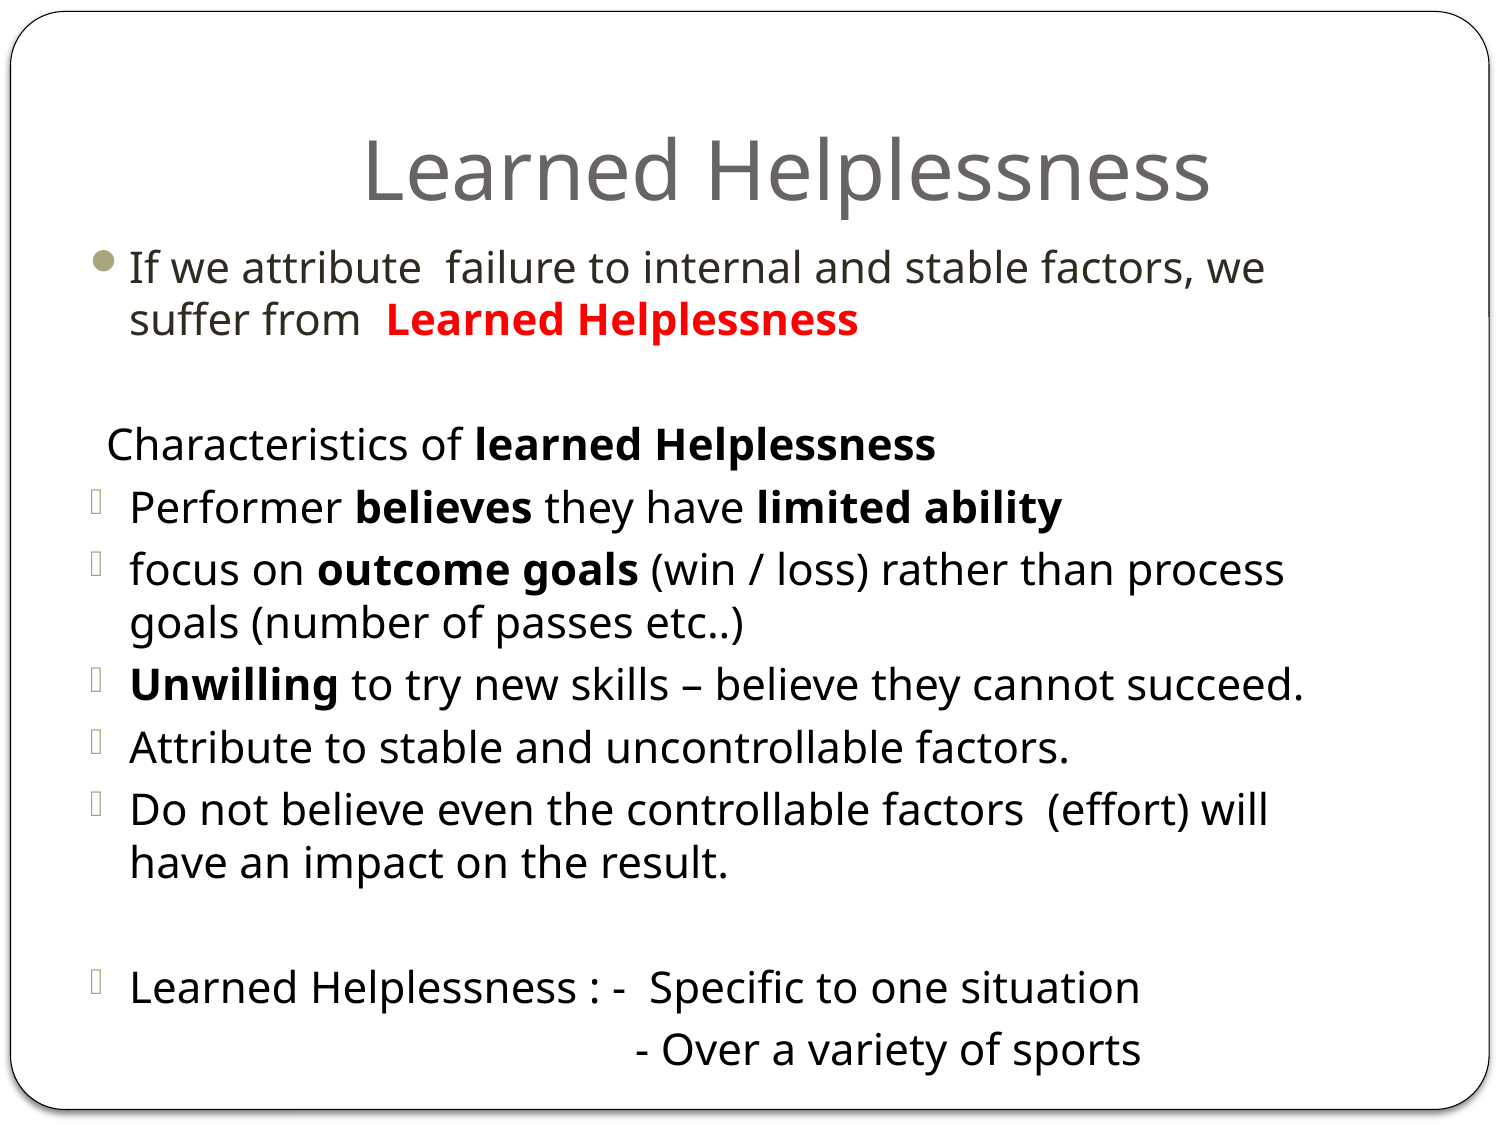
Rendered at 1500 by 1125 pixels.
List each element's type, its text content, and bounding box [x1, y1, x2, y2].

title Learned Helplessness [150, 45, 1425, 233]
list If we attribute failure to internal and stable factors, we suffer from Learned Helplessness Characteristics of learned Helplessness Performer believes they have limited ability focus on outcome goals (win / loss) rather than process goals (number of passes etc..) Unwilling to try new skills – believe they cannot succeed. Attribute to stable and uncontrollable factors. Do not believe even the controllable factors (effort) will have an impact on the result. Learned Helplessness : - Specific to one situation - Over a variety of sports [75, 231, 1325, 1125]
